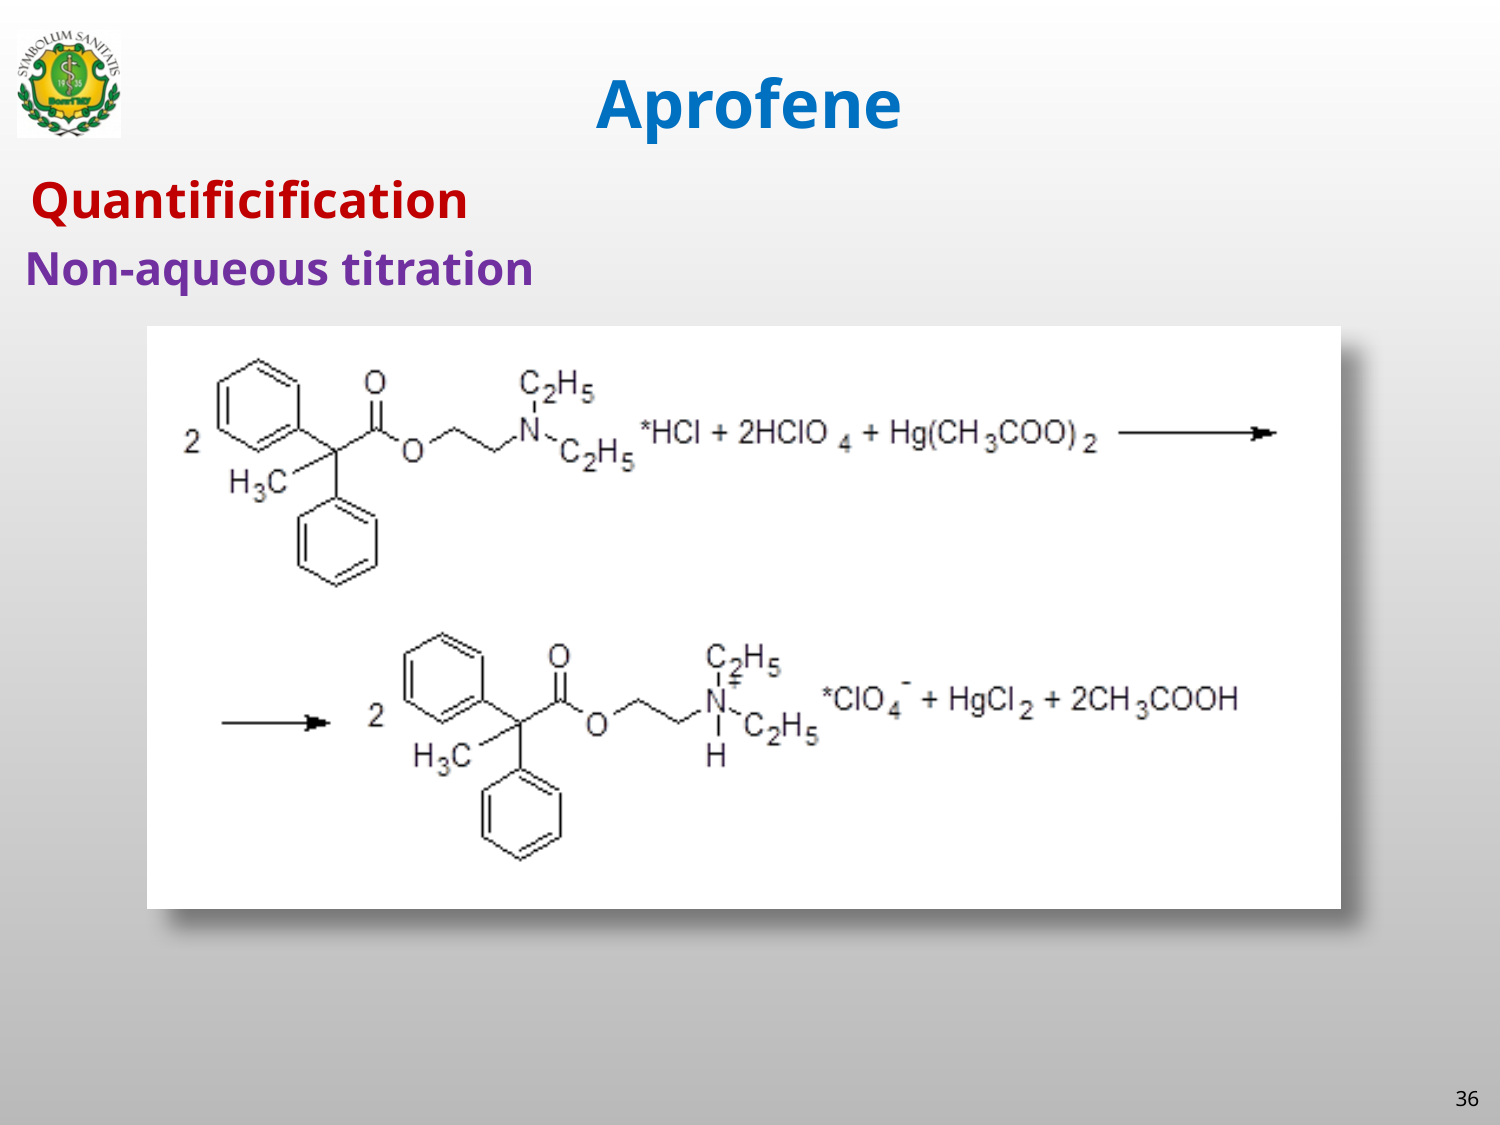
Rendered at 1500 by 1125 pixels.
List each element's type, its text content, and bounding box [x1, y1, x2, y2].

text_box Quantificification [15, 160, 485, 231]
text_box 1. Non-aqueous titration [0, 231, 696, 302]
picture [17, 30, 121, 139]
picture [147, 325, 1341, 909]
slide_number 36 [1400, 1069, 1495, 1125]
text_box Aprofene [159, 54, 1341, 150]
